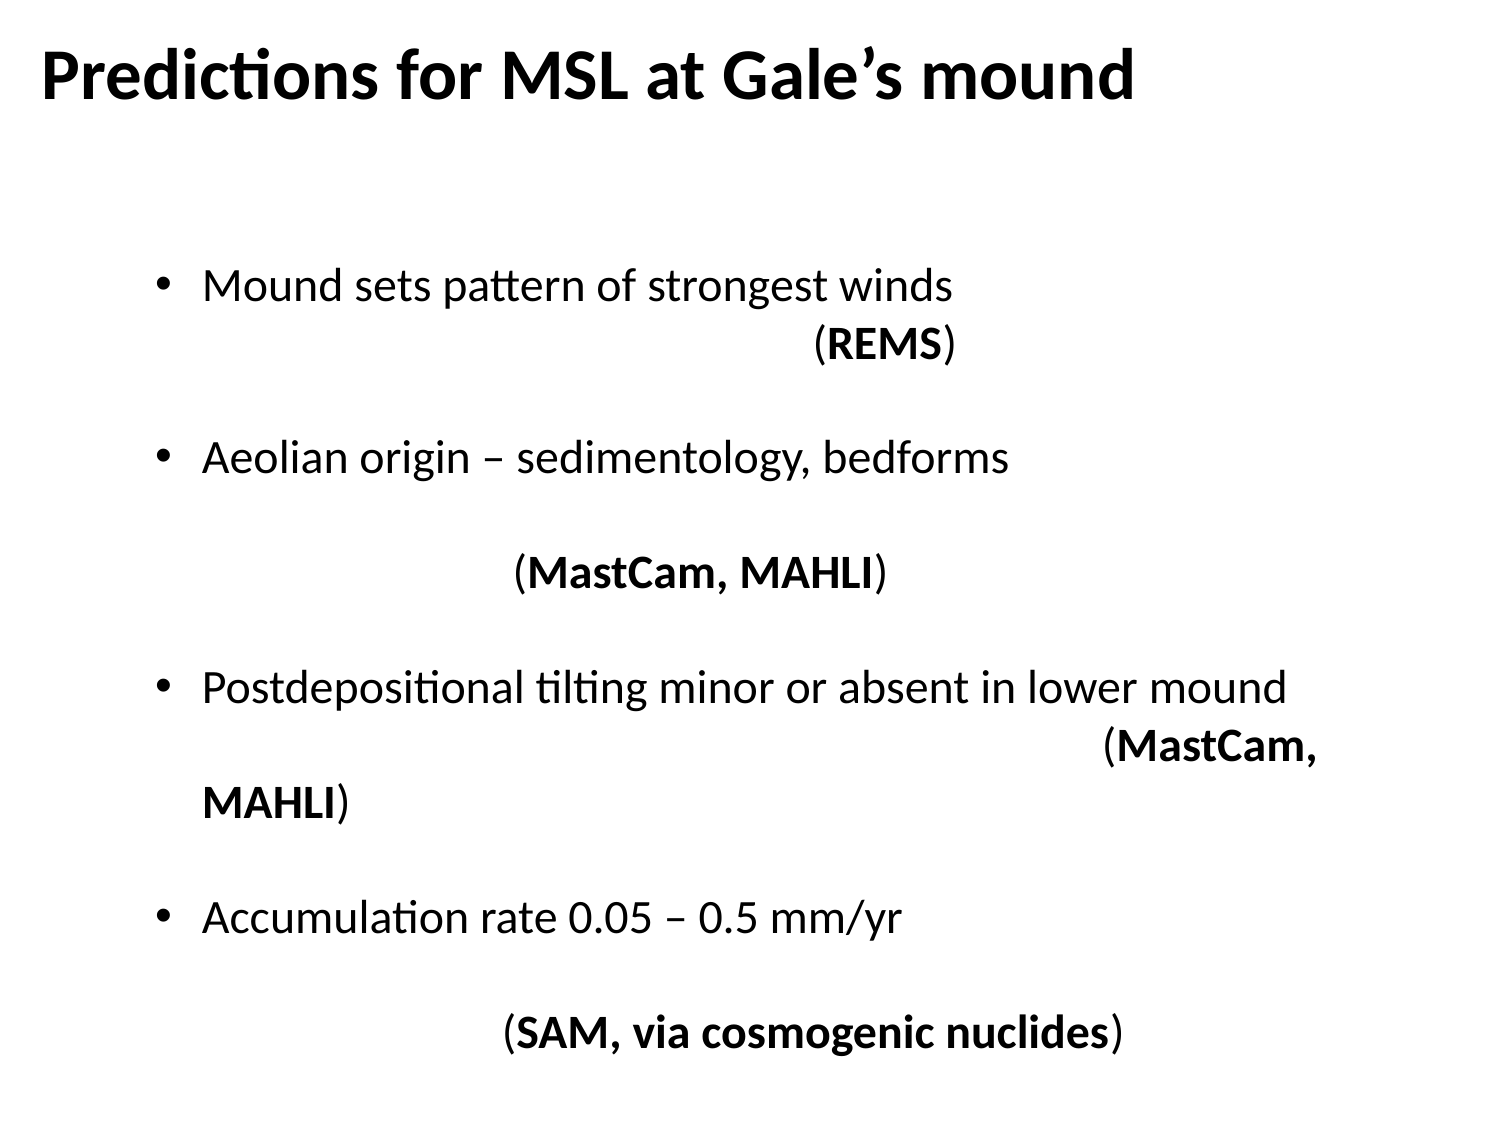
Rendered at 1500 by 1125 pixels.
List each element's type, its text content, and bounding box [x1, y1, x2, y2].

text_box Predictions for MSL at Gale’s mound [26, 19, 1152, 122]
text_box Mound sets pattern of strongest winds (REMS) Aeolian origin – sedimentology, bedforms (MastCam, MAHLI) Postdepositional tilting minor or absent in lower mound (MastCam, MAHLI) Accumulation rate 0.05 – 0.5 mm/yr (SAM, via cosmogenic nuclides) [140, 246, 1387, 1066]
